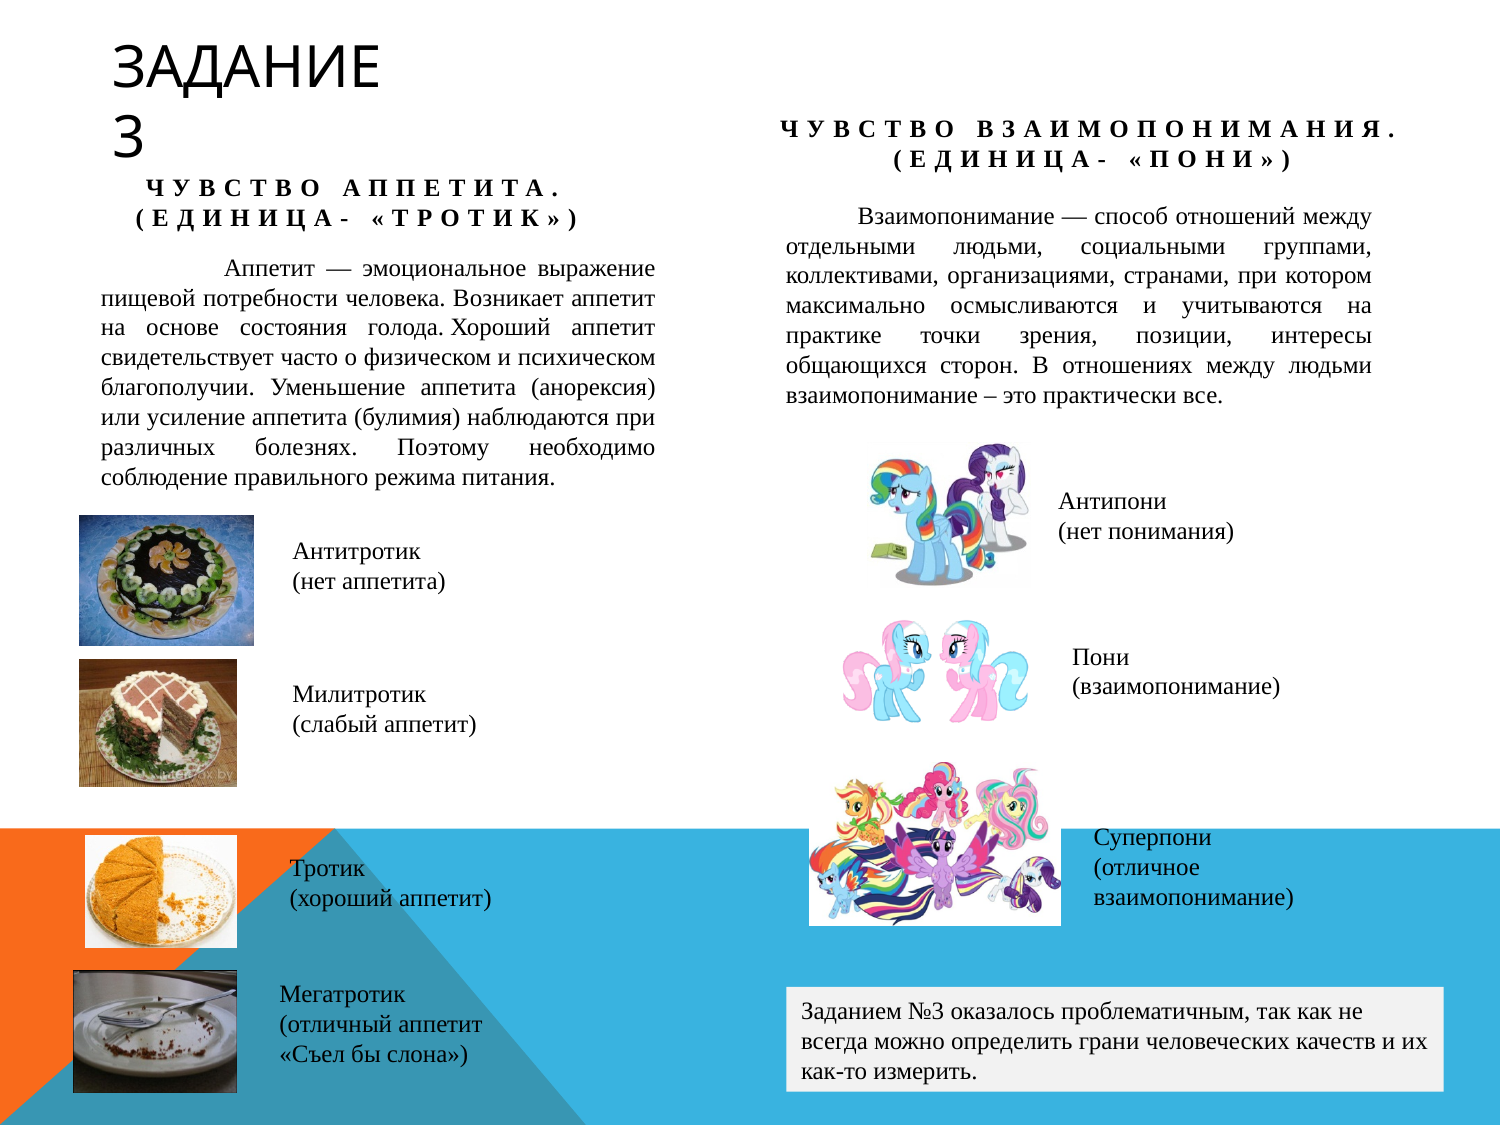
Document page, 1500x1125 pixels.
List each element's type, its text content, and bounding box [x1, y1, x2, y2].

title Задание 3 [97, 54, 453, 144]
picture [838, 617, 1031, 724]
picture [808, 762, 1061, 927]
text_box Пони (взаимопонимание) [1057, 632, 1444, 708]
picture [79, 659, 237, 788]
list Чувство аппетита. (Единица- «Тротик») [64, 149, 649, 239]
picture [79, 514, 254, 646]
picture [73, 970, 237, 1094]
text_box Тротик (хороший аппетит) [274, 844, 618, 919]
list Аппетит — эмоциональное выражение пищевой потребности человека. Возникает аппетит на основе состояния голода. Хороший аппетит свидетельствует часто о физическом и психическом благополучии. Уменьшение аппетита (анорексия) или усиление аппетита (булимия) наблюдаются при различных болезнях. Поэтому необходимо соблюдение правильного режима питания. [29, 243, 672, 504]
list Чувство взаимопонимания. (Единица- «Пони») [755, 90, 1429, 180]
text_box Милитротик (слабый аппетит) [277, 670, 618, 745]
text_box Антитротик (нет аппетита) [277, 527, 547, 602]
text_box Заданием №3 оказалось проблематичным, так как не всегда можно определить грани человеческих качеств и их как-то измерить. [786, 986, 1444, 1092]
text_box Мегатротик (отличный аппетит «Съел бы слона») [264, 970, 656, 1076]
picture [866, 442, 1031, 589]
list Взаимопонимание — способ отношений между отдельными людьми, социальными группами, коллективами, организациями, странами, при котором максимально осмысливаются и учитываются на практике точки зрения, позиции, интересы общающихся сторон. В отношениях между людьми взаимопонимание – это практически все. [714, 191, 1388, 457]
text_box Антипони (нет понимания) [1043, 477, 1442, 552]
text_box Суперпони (отличное взаимопонимание) [1078, 812, 1361, 918]
picture [84, 835, 237, 948]
